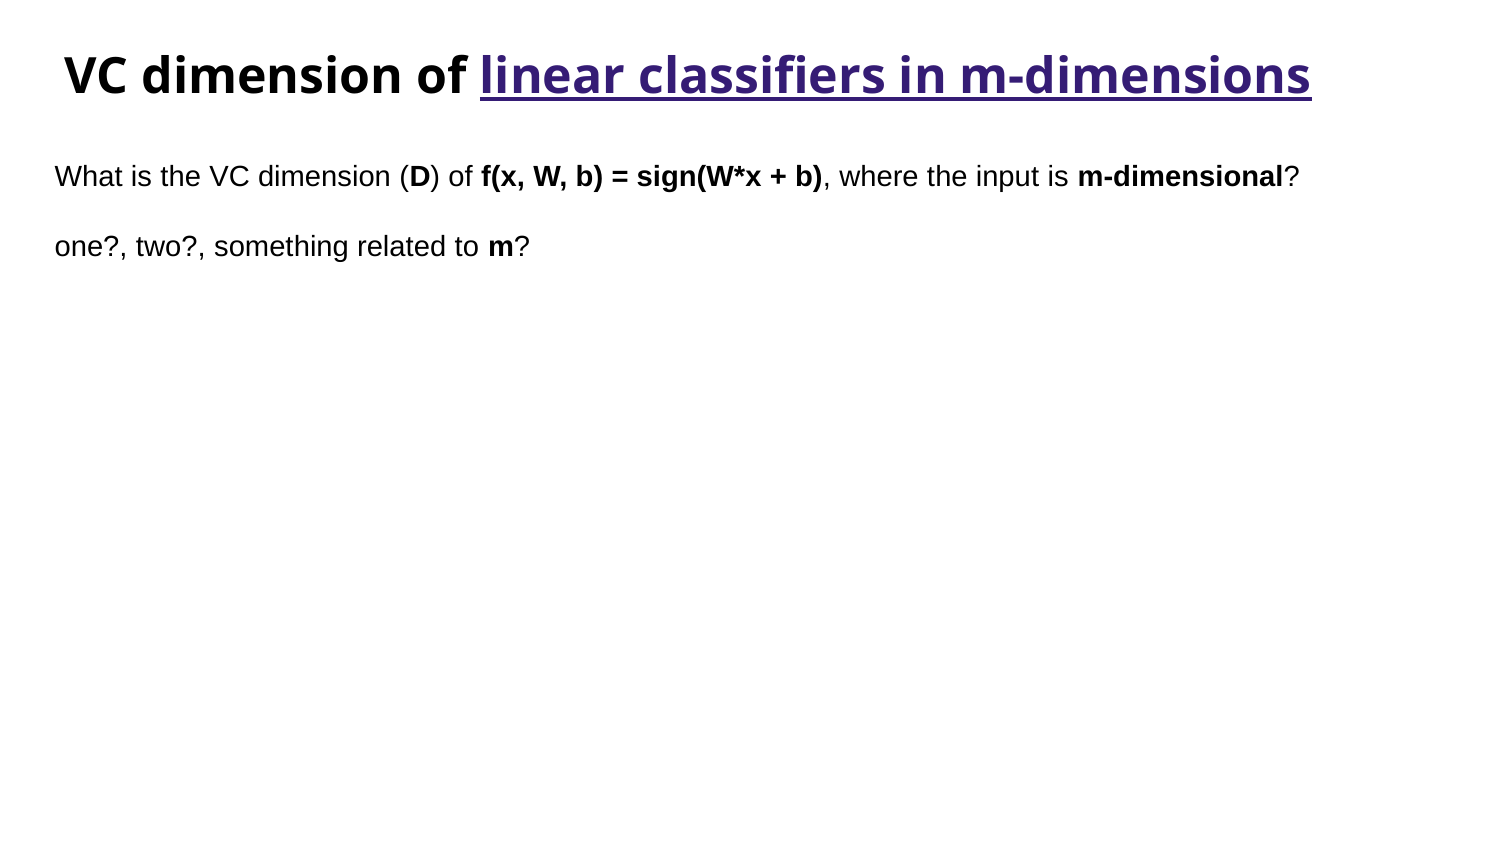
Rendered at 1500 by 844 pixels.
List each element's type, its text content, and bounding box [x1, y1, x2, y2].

text_box What is the VC dimension (D) of f(x, W, b) = sign(W*x + b), where the input is m-dimensional? one?, two?, something related to m? [39, 142, 1430, 278]
title VC dimension of linear classifiers in m-dimensions [49, 28, 1405, 107]
